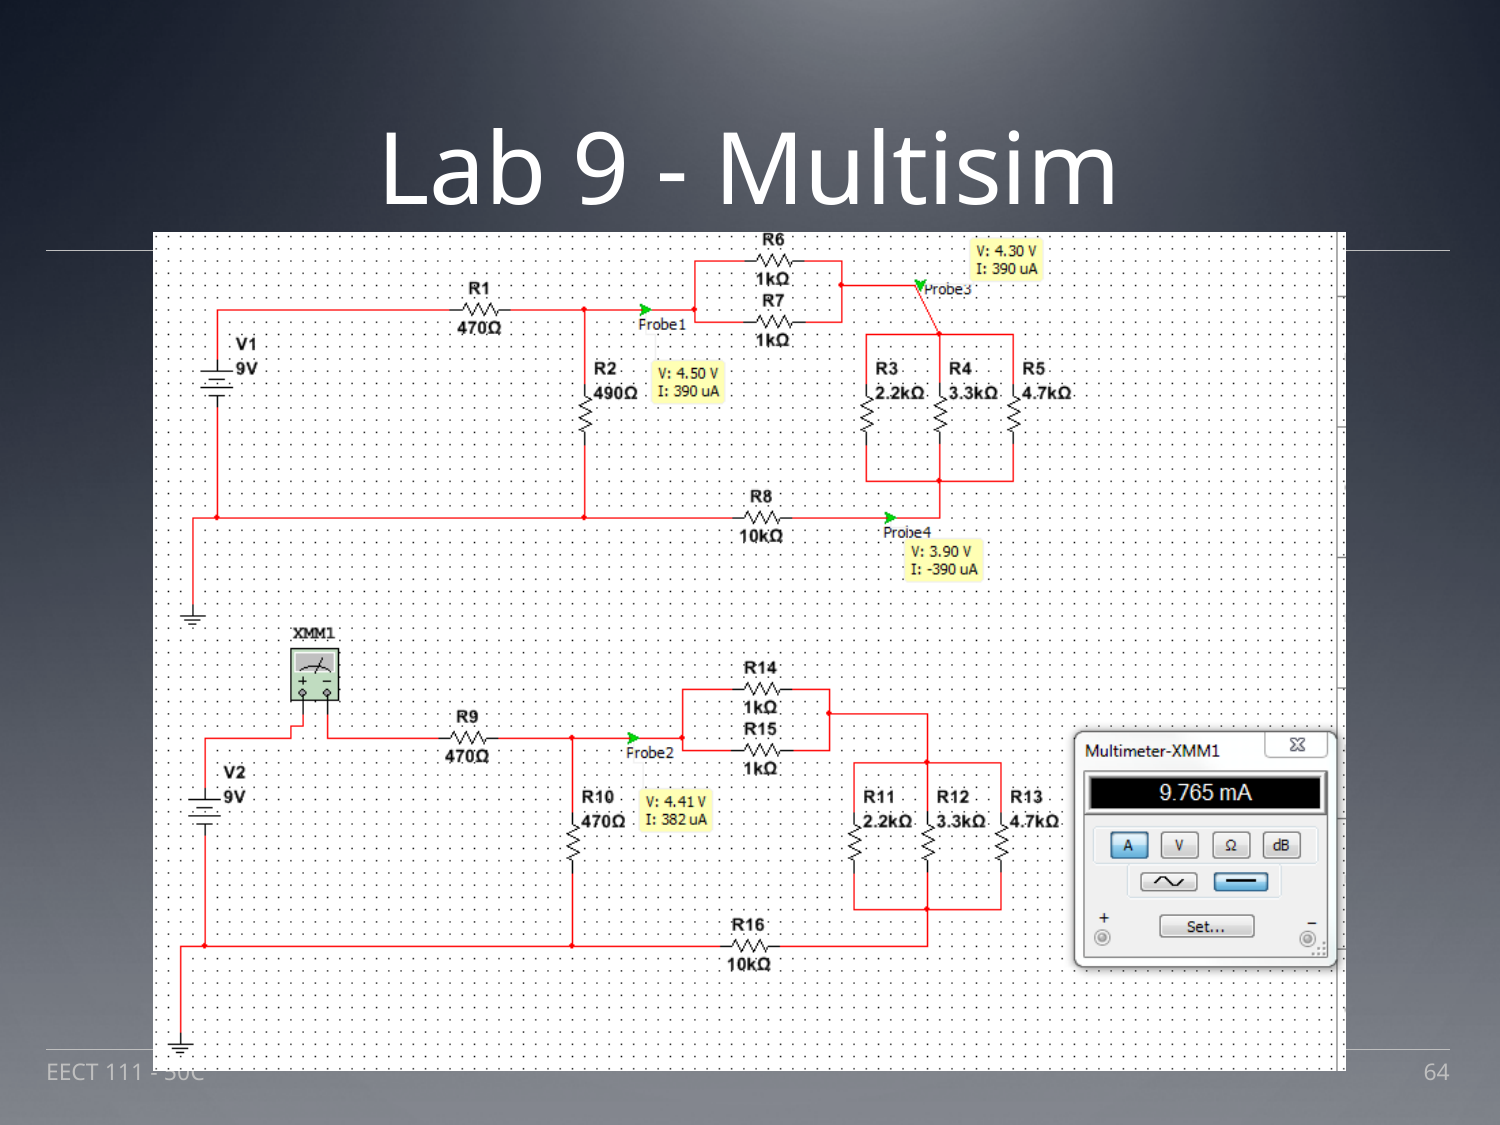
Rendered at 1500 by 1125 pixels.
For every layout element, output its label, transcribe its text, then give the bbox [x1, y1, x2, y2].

title Lab 9 - Multisim [105, 17, 1394, 233]
footer EECT 111 - 50C [46, 1042, 521, 1103]
slide_number 64 [1325, 1042, 1450, 1103]
picture [151, 230, 1348, 1074]
